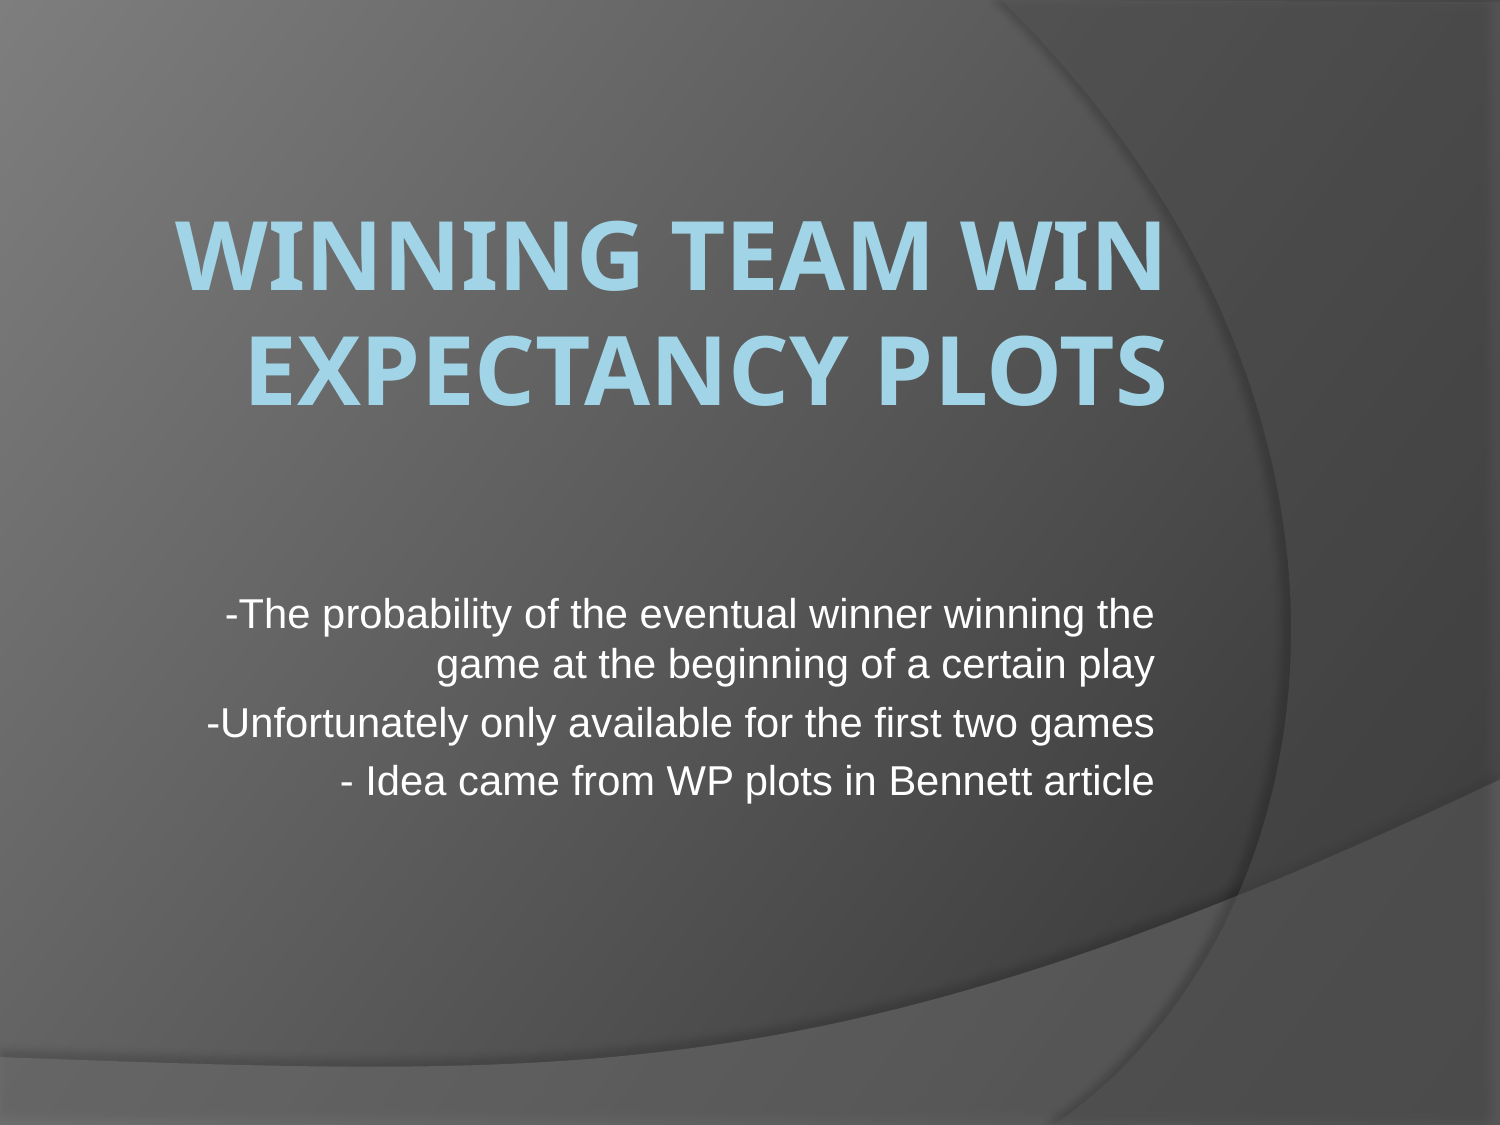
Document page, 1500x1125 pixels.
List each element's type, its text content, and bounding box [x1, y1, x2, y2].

subtitle -The probability of the eventual winner winning the game at the beginning of a certain play -Unfortunately only available for the first two games - Idea came from WP plots in Bennett article [99, 575, 1163, 863]
title Winning Team Win Expectancy Plots [112, 187, 1176, 565]
